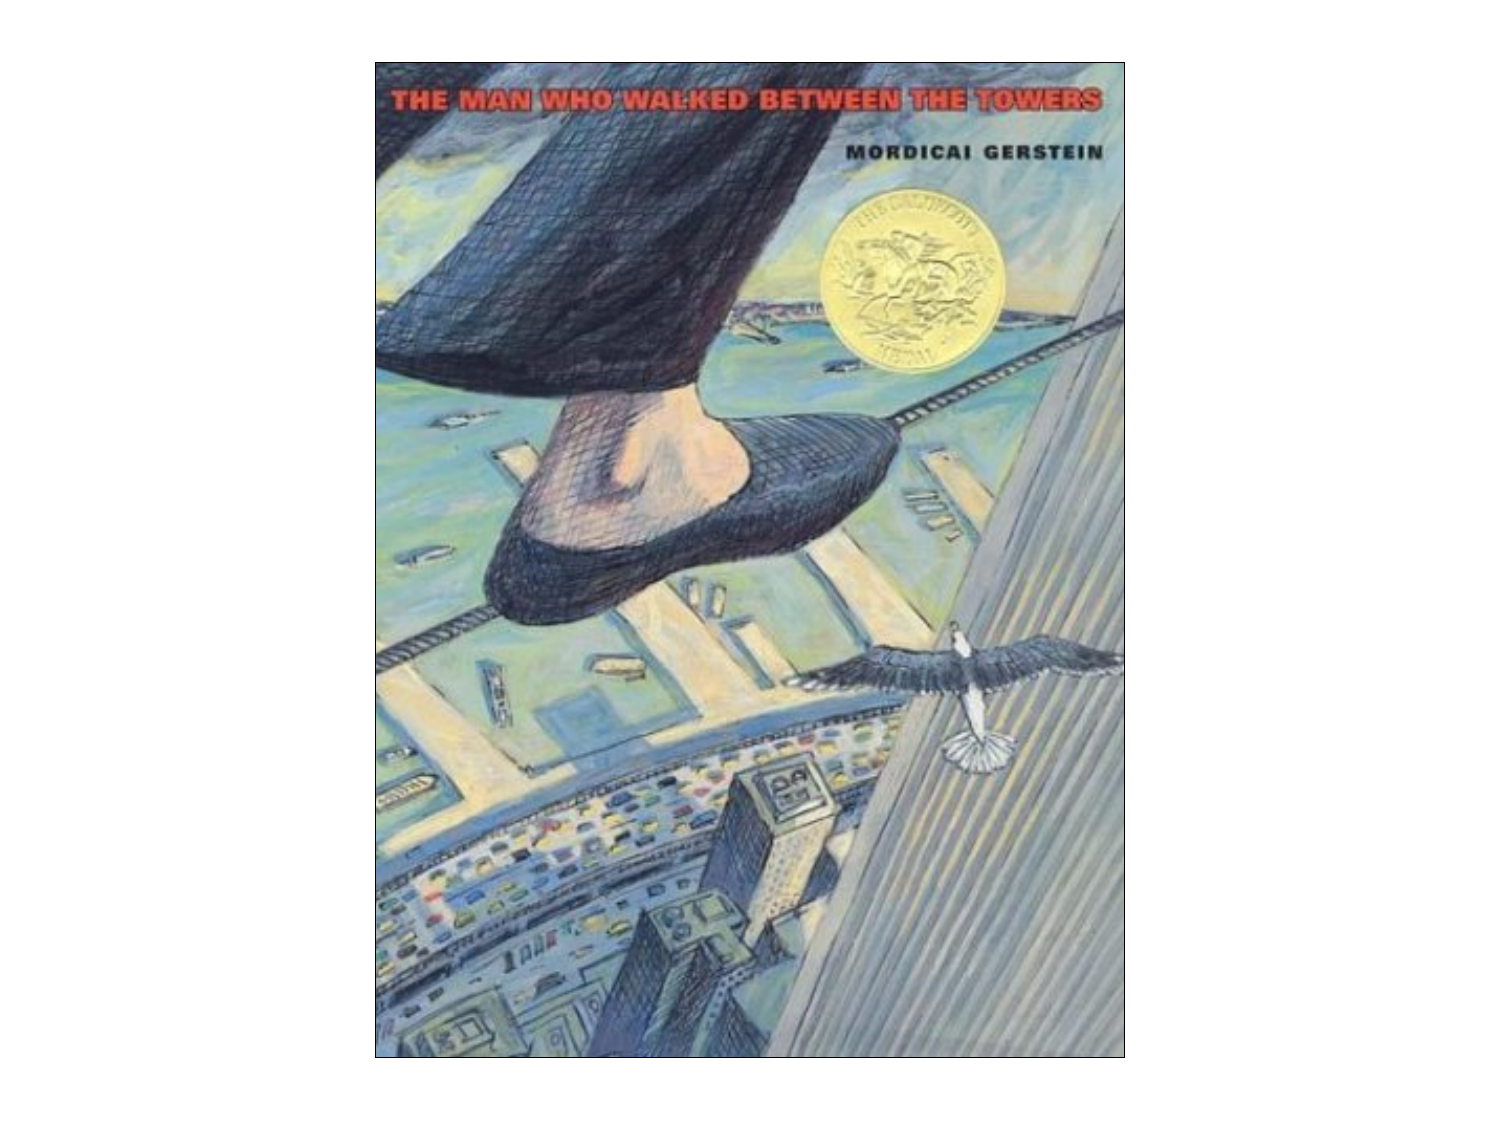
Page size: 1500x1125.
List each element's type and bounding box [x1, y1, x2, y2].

picture [374, 62, 1126, 1058]
